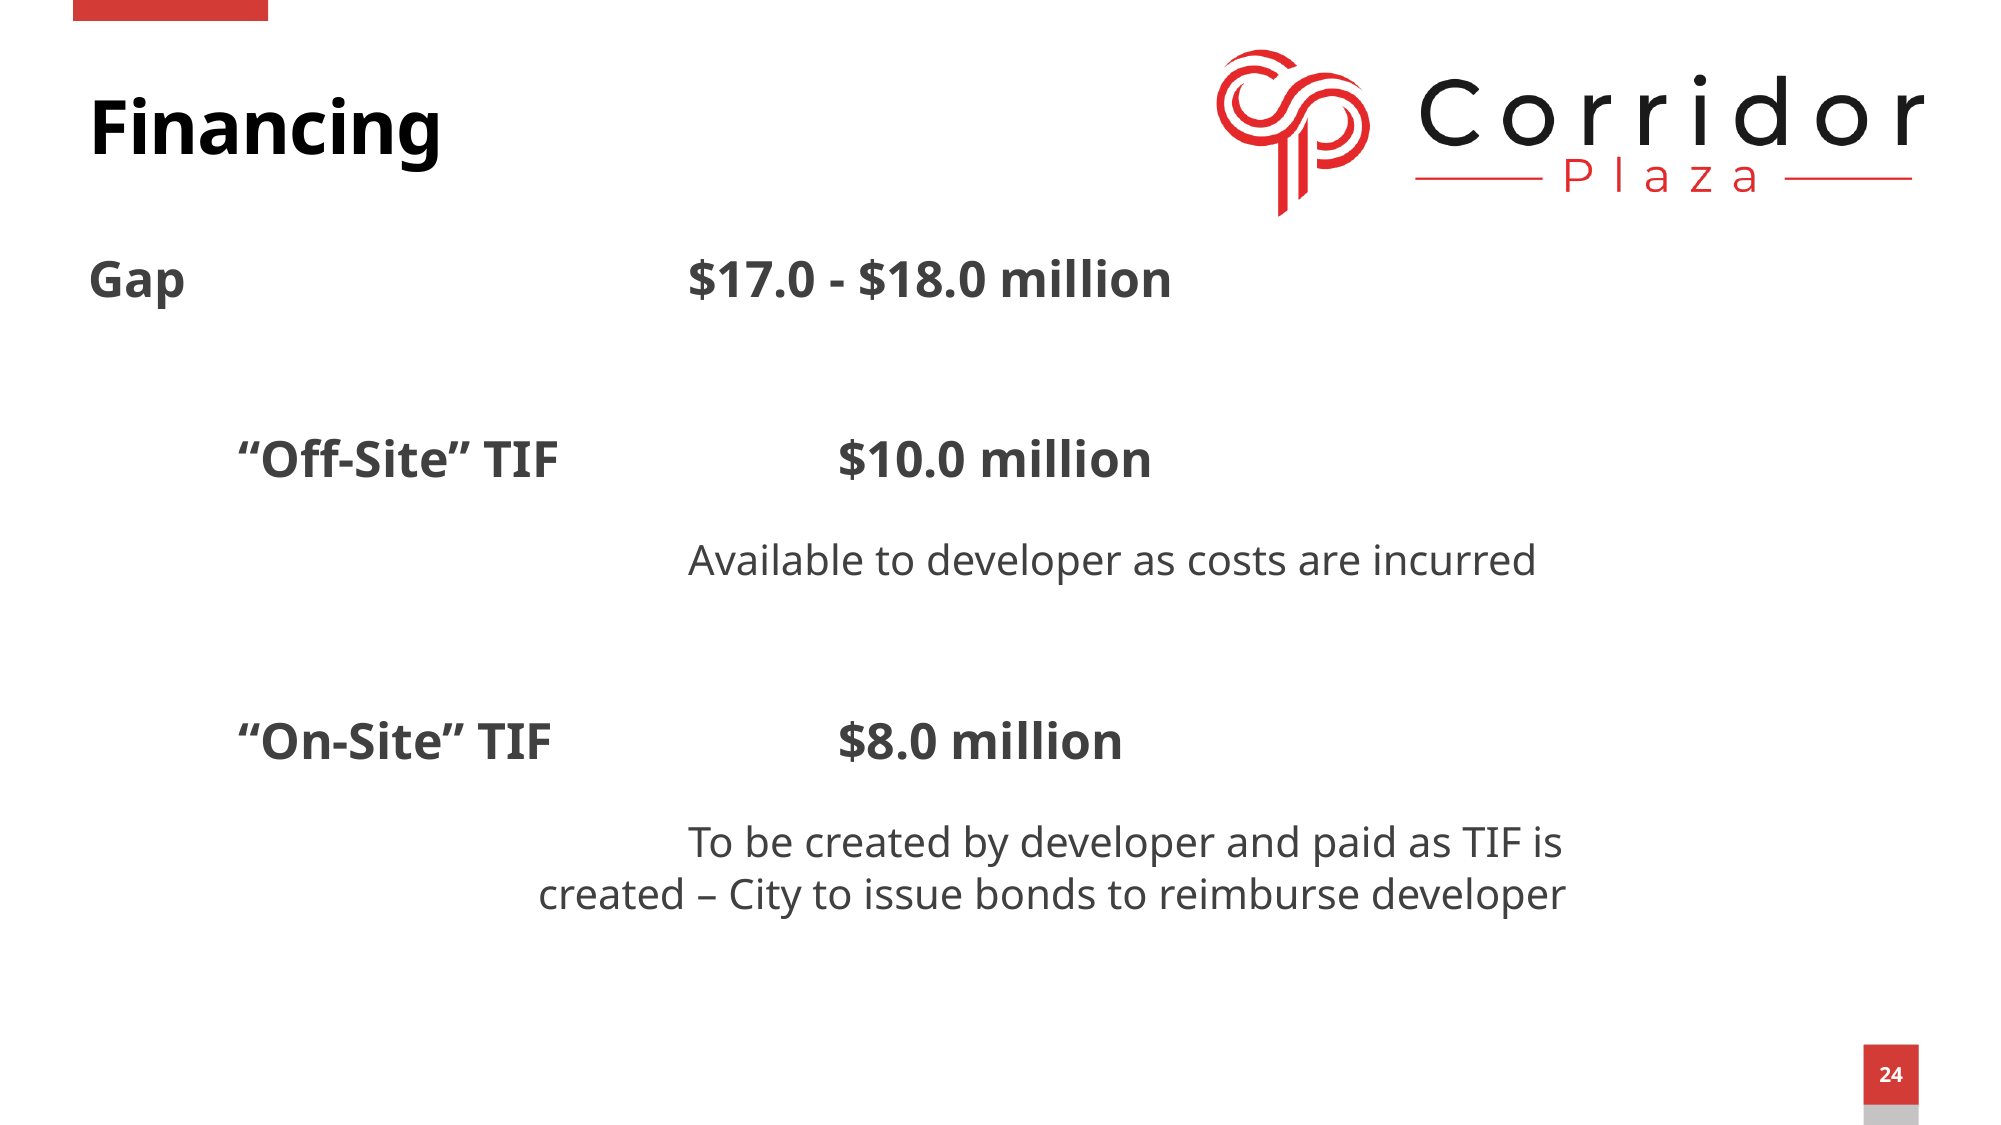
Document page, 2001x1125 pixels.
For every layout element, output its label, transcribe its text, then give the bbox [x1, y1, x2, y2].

title Financing [73, 82, 1191, 179]
list Gap $17.0 - $18.0 million “Off-Site” TIF $10.0 million Available to developer as costs are incurred “On-Site” TIF $8.0 million To be created by developer and paid as TIF is created – City to issue bonds to reimburse developer [73, 239, 1885, 1023]
picture [1191, 34, 1983, 240]
